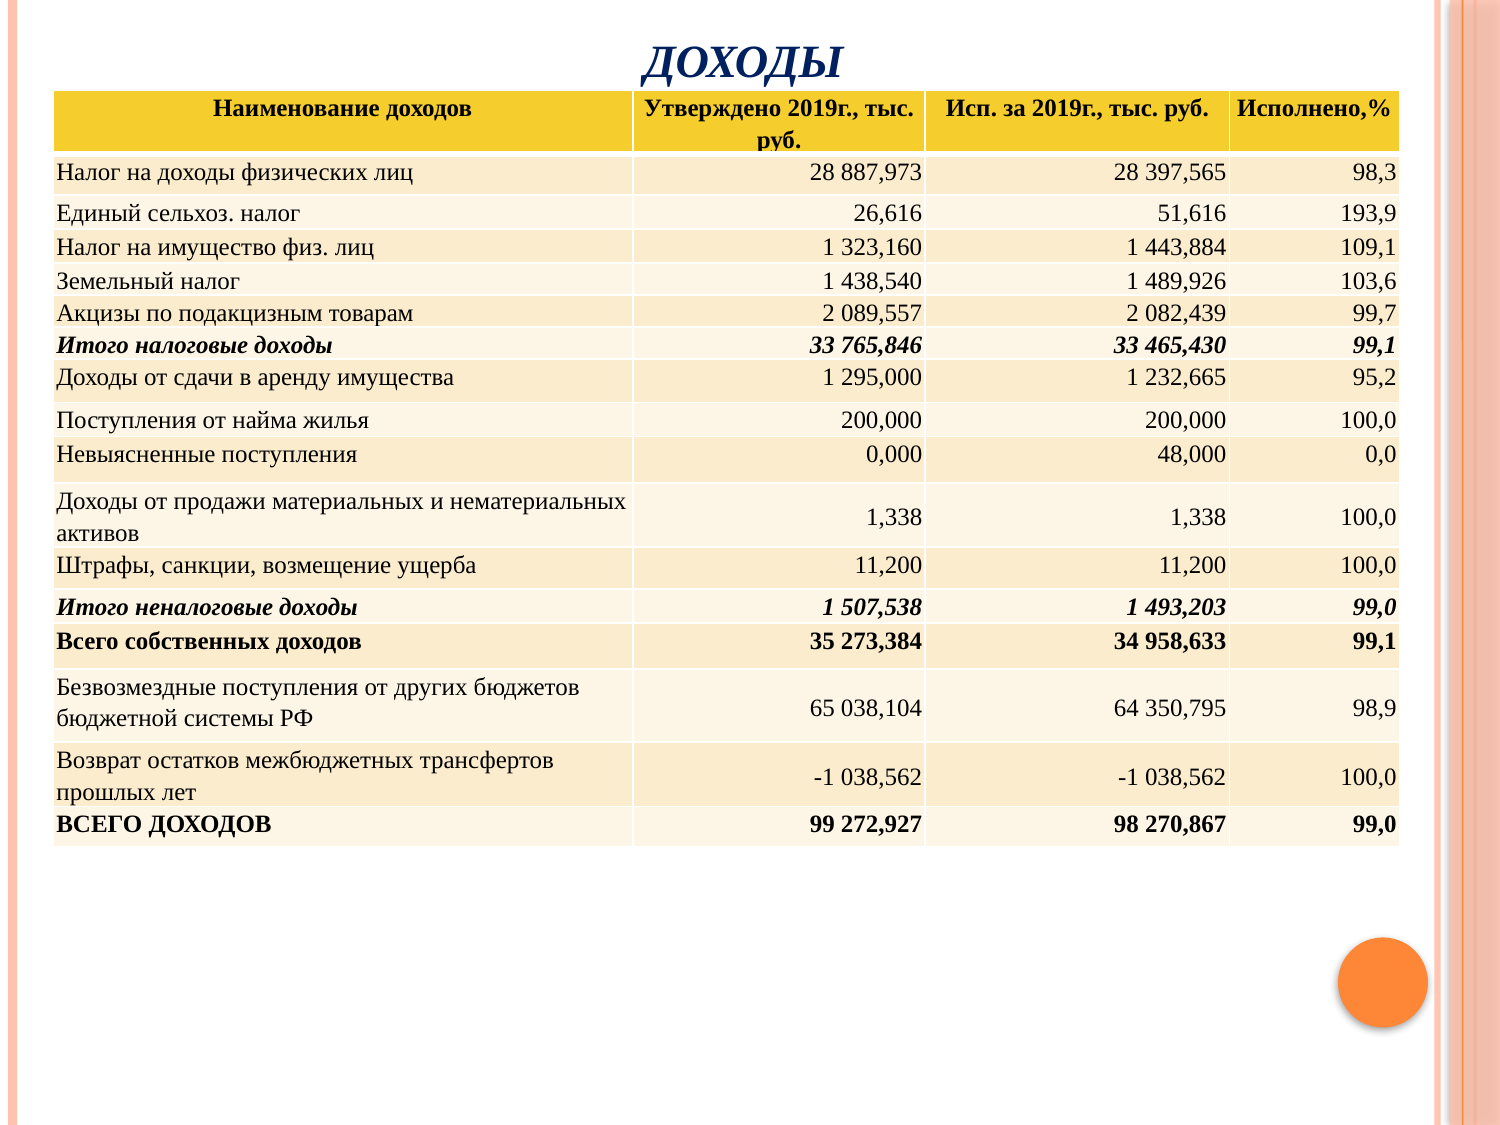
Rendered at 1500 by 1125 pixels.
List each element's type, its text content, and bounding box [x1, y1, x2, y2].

table_cell Налог на имущество физ. лиц [54, 230, 632, 262]
table_cell 1,338 [634, 484, 924, 546]
table_cell 2 082,439 [926, 296, 1229, 326]
table_cell 100,0 [1230, 548, 1399, 588]
table_cell Итого налоговые доходы [54, 328, 632, 358]
table_header Наименование доходов [54, 91, 632, 151]
table_cell Единый сельхоз. налог [54, 196, 632, 228]
table_cell Налог на доходы физических лиц [54, 157, 632, 194]
table_cell 1 507,538 [634, 590, 924, 622]
table_cell 65 038,104 [634, 670, 924, 741]
table_cell 98 270,867 [926, 807, 1229, 846]
table_cell 0,0 [1230, 437, 1399, 482]
table_cell 1 438,540 [634, 264, 924, 294]
table_cell 109,1 [1230, 230, 1399, 262]
table_cell 28 887,973 [634, 157, 924, 194]
table_cell Безвозмездные поступления от других бюджетов бюджетной системы РФ [54, 670, 632, 741]
table_cell 1 295,000 [634, 360, 924, 402]
table_cell Возврат остатков межбюджетных трансфертов прошлых лет [54, 743, 632, 806]
table_cell 34 958,633 [926, 624, 1229, 668]
table_cell 103,6 [1230, 264, 1399, 294]
table_cell 95,2 [1230, 360, 1399, 402]
table_cell 33 765,846 [634, 328, 924, 358]
table_cell 100,0 [1230, 484, 1399, 546]
table_cell 99,0 [1230, 590, 1399, 622]
table_cell 26,616 [634, 196, 924, 228]
table_cell 35 273,384 [634, 624, 924, 668]
table_cell 193,9 [1230, 196, 1399, 228]
table_cell 51,616 [926, 196, 1229, 228]
table_cell 48,000 [926, 437, 1229, 482]
table_cell Доходы от сдачи в аренду имущества [54, 360, 632, 402]
table_header Исп. за 2019г., тыс. руб. [926, 91, 1229, 151]
table_header Исполнено,% [1230, 91, 1399, 151]
table_cell Поступления от найма жилья [54, 403, 632, 436]
table_cell Невыясненные поступления [54, 437, 632, 482]
table_cell 99,1 [1230, 624, 1399, 668]
table_cell 98,3 [1230, 157, 1399, 194]
table_cell Земельный налог [54, 264, 632, 294]
table_cell 2 089,557 [634, 296, 924, 326]
table_cell 11,200 [634, 548, 924, 588]
table_cell 1 232,665 [926, 360, 1229, 402]
table_cell Штрафы, санкции, возмещение ущерба [54, 548, 632, 588]
table_cell 1 443,884 [926, 230, 1229, 262]
table_cell 0,000 [634, 437, 924, 482]
table_cell -1 038,562 [926, 743, 1229, 806]
table_cell 100,0 [1230, 743, 1399, 806]
table_header Утверждено 2019г., тыс. руб. [634, 91, 924, 151]
table_cell 1 489,926 [926, 264, 1229, 294]
table_cell 99 272,927 [634, 807, 924, 846]
table_cell 1 323,160 [634, 230, 924, 262]
title Доходы [75, 23, 1425, 94]
table_cell ВСЕГО ДОХОДОВ [54, 807, 632, 846]
table_cell 99,0 [1230, 807, 1399, 846]
table_cell 99,7 [1230, 296, 1399, 326]
table_cell 98,9 [1230, 670, 1399, 741]
table_cell Акцизы по подакцизным товарам [54, 296, 632, 326]
table_cell -1 038,562 [634, 743, 924, 806]
table_cell 1,338 [926, 484, 1229, 546]
table_cell Всего собственных доходов [54, 624, 632, 668]
table_cell 100,0 [1230, 403, 1399, 436]
table_cell 1 493,203 [926, 590, 1229, 622]
table_cell Доходы от продажи материальных и нематериальных активов [54, 484, 632, 546]
table_cell 99,1 [1230, 328, 1399, 358]
table_cell 200,000 [926, 403, 1229, 436]
table_cell 33 465,430 [926, 328, 1229, 358]
table_cell 28 397,565 [926, 157, 1229, 194]
table_cell 200,000 [634, 403, 924, 436]
table_cell 11,200 [926, 548, 1229, 588]
table_cell Итого неналоговые доходы [54, 590, 632, 622]
table_cell 64 350,795 [926, 670, 1229, 741]
